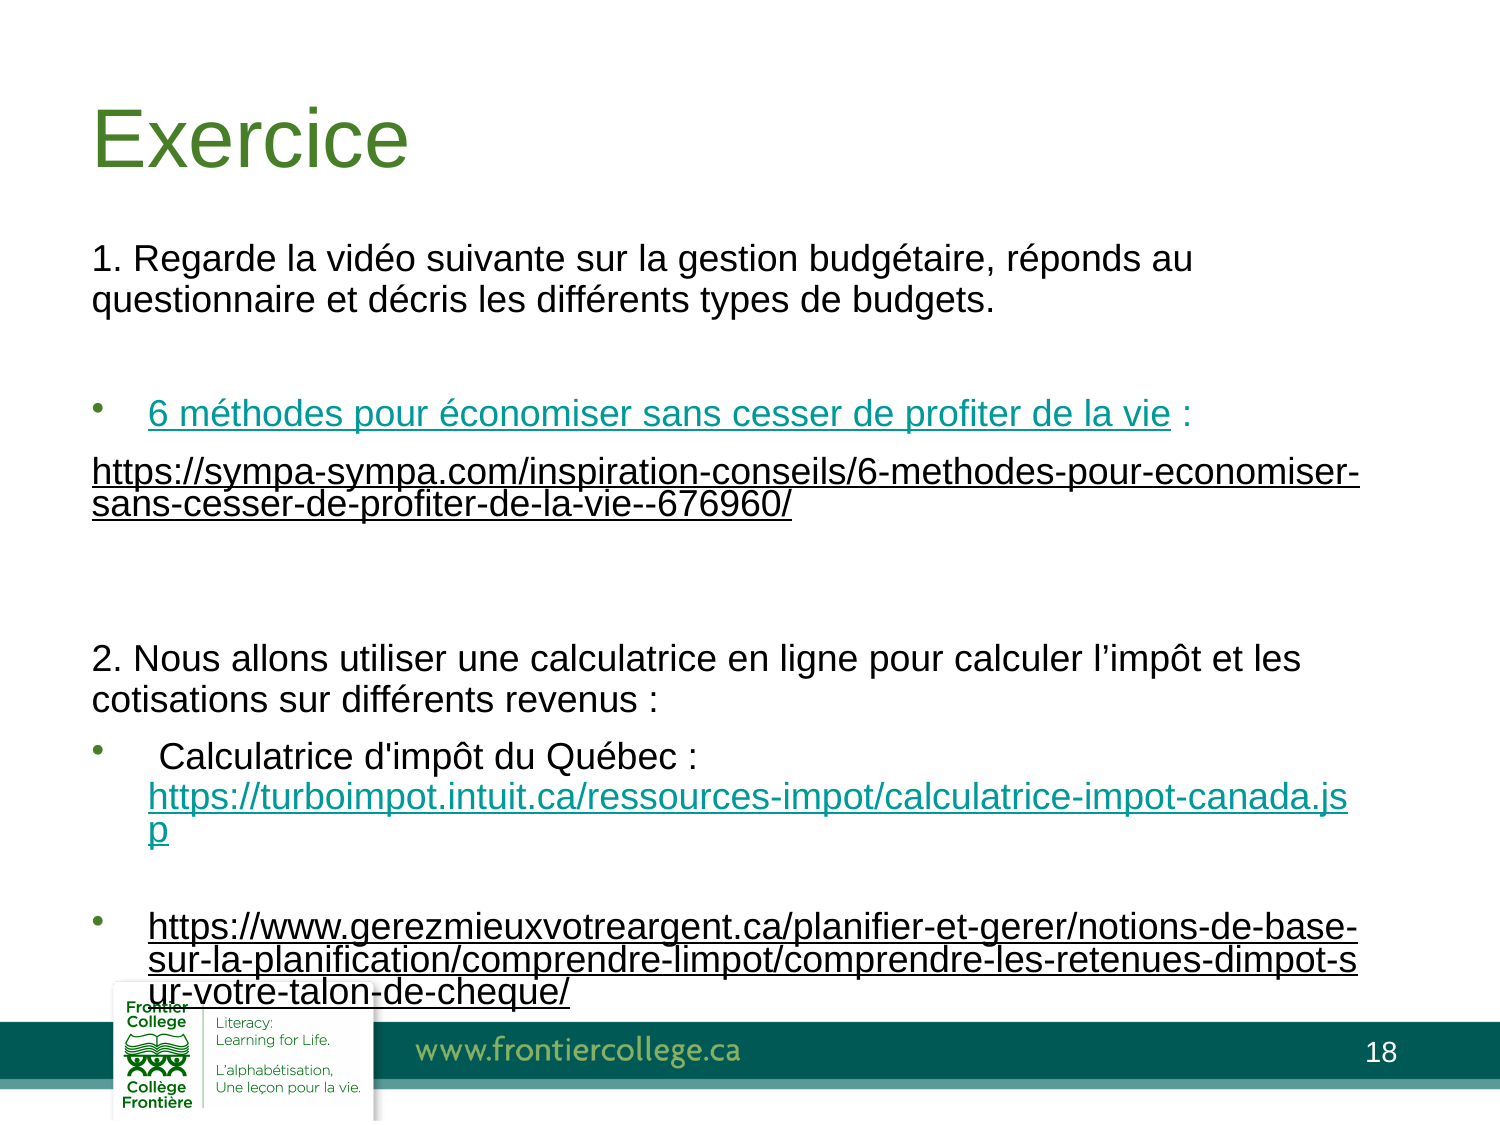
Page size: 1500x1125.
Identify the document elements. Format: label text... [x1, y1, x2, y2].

list 1. Regarde la vidéo suivante sur la gestion budgétaire, réponds au questionnaire et décris les différents types de budgets. 6 méthodes pour économiser sans cesser de profiter de la vie : https://sympa-sympa.com/inspiration-conseils/6-methodes-pour-economiser-sans-cesser-de-profiter-de-la-vie--676960/ 2. Nous allons utiliser une calculatrice en ligne pour calculer l’impôt et les cotisations sur différents revenus : Calculatrice d'impôt du Québec : https://turboimpot.intuit.ca/ressources-impot/calculatrice-impot-canada.jsp https://www.gerezmieuxvotreargent.ca/planifier-et-gerer/notions-de-base-sur-la-planification/comprendre-limpot/comprendre-les-retenues-dimpot-sur-votre-talon-de-cheque/ [76, 231, 1377, 917]
picture [0, 973, 1500, 1121]
title Exercice [76, 87, 1377, 200]
